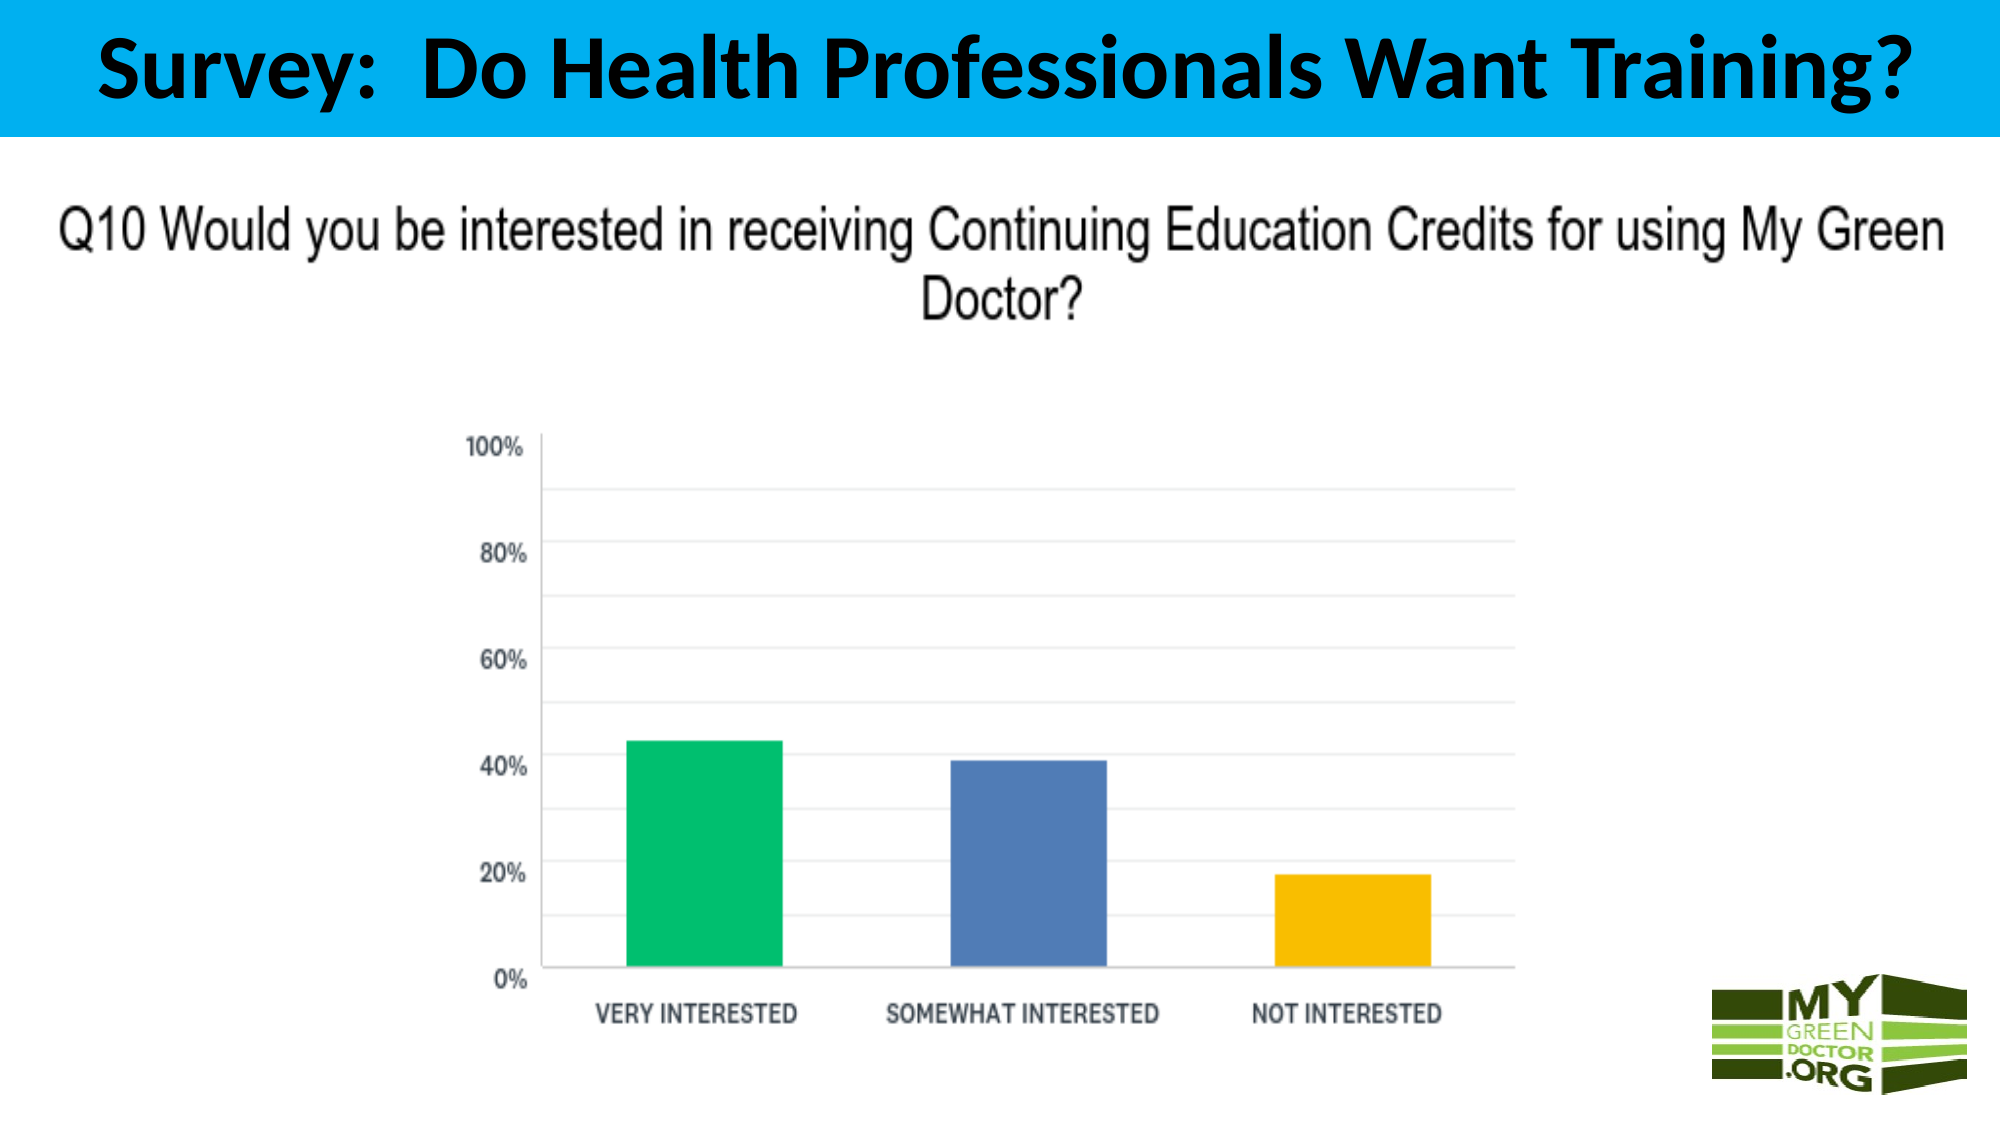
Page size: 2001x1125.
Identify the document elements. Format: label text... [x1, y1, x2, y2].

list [0, 137, 2000, 1061]
title Survey: Do Health Professionals Want Training? [0, 0, 2000, 137]
picture [1711, 974, 1967, 1095]
